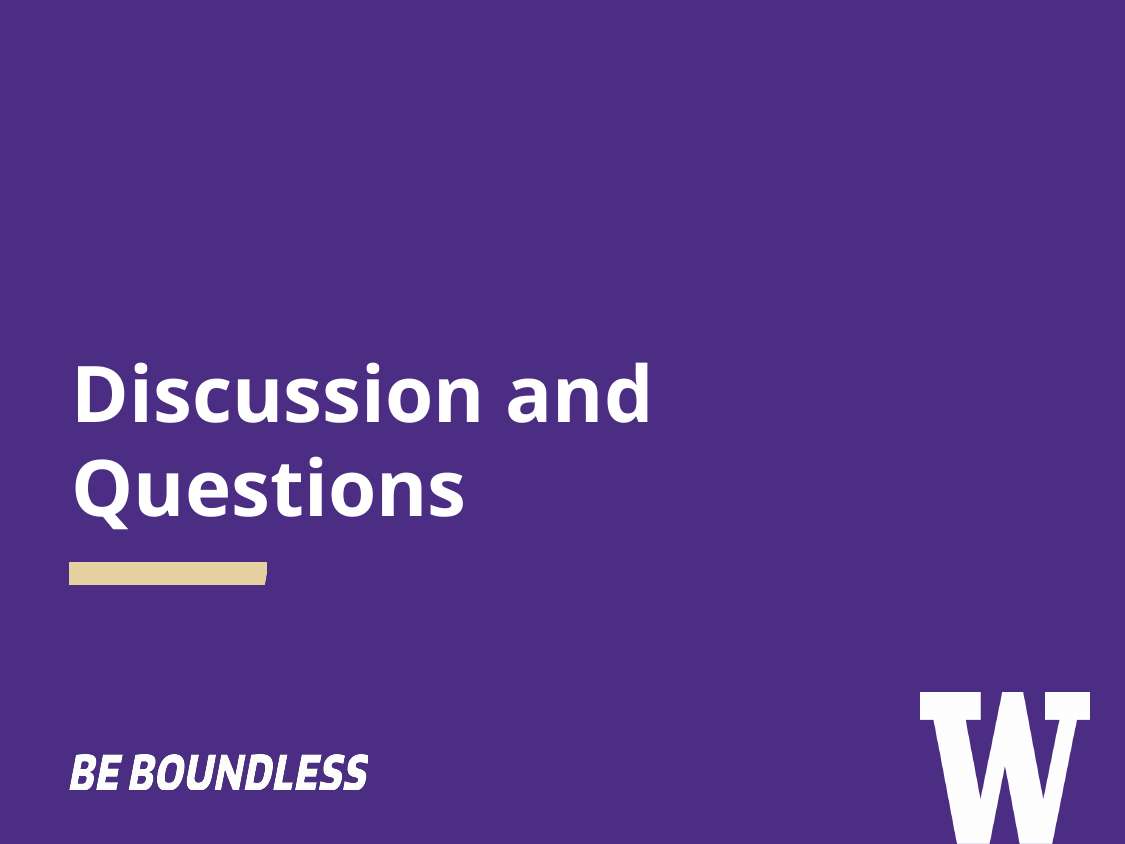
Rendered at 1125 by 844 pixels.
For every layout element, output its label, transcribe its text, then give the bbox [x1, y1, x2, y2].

picture [920, 692, 1090, 844]
title Discussion and Questions [56, 105, 915, 540]
picture [69, 562, 267, 585]
picture [69, 754, 368, 790]
